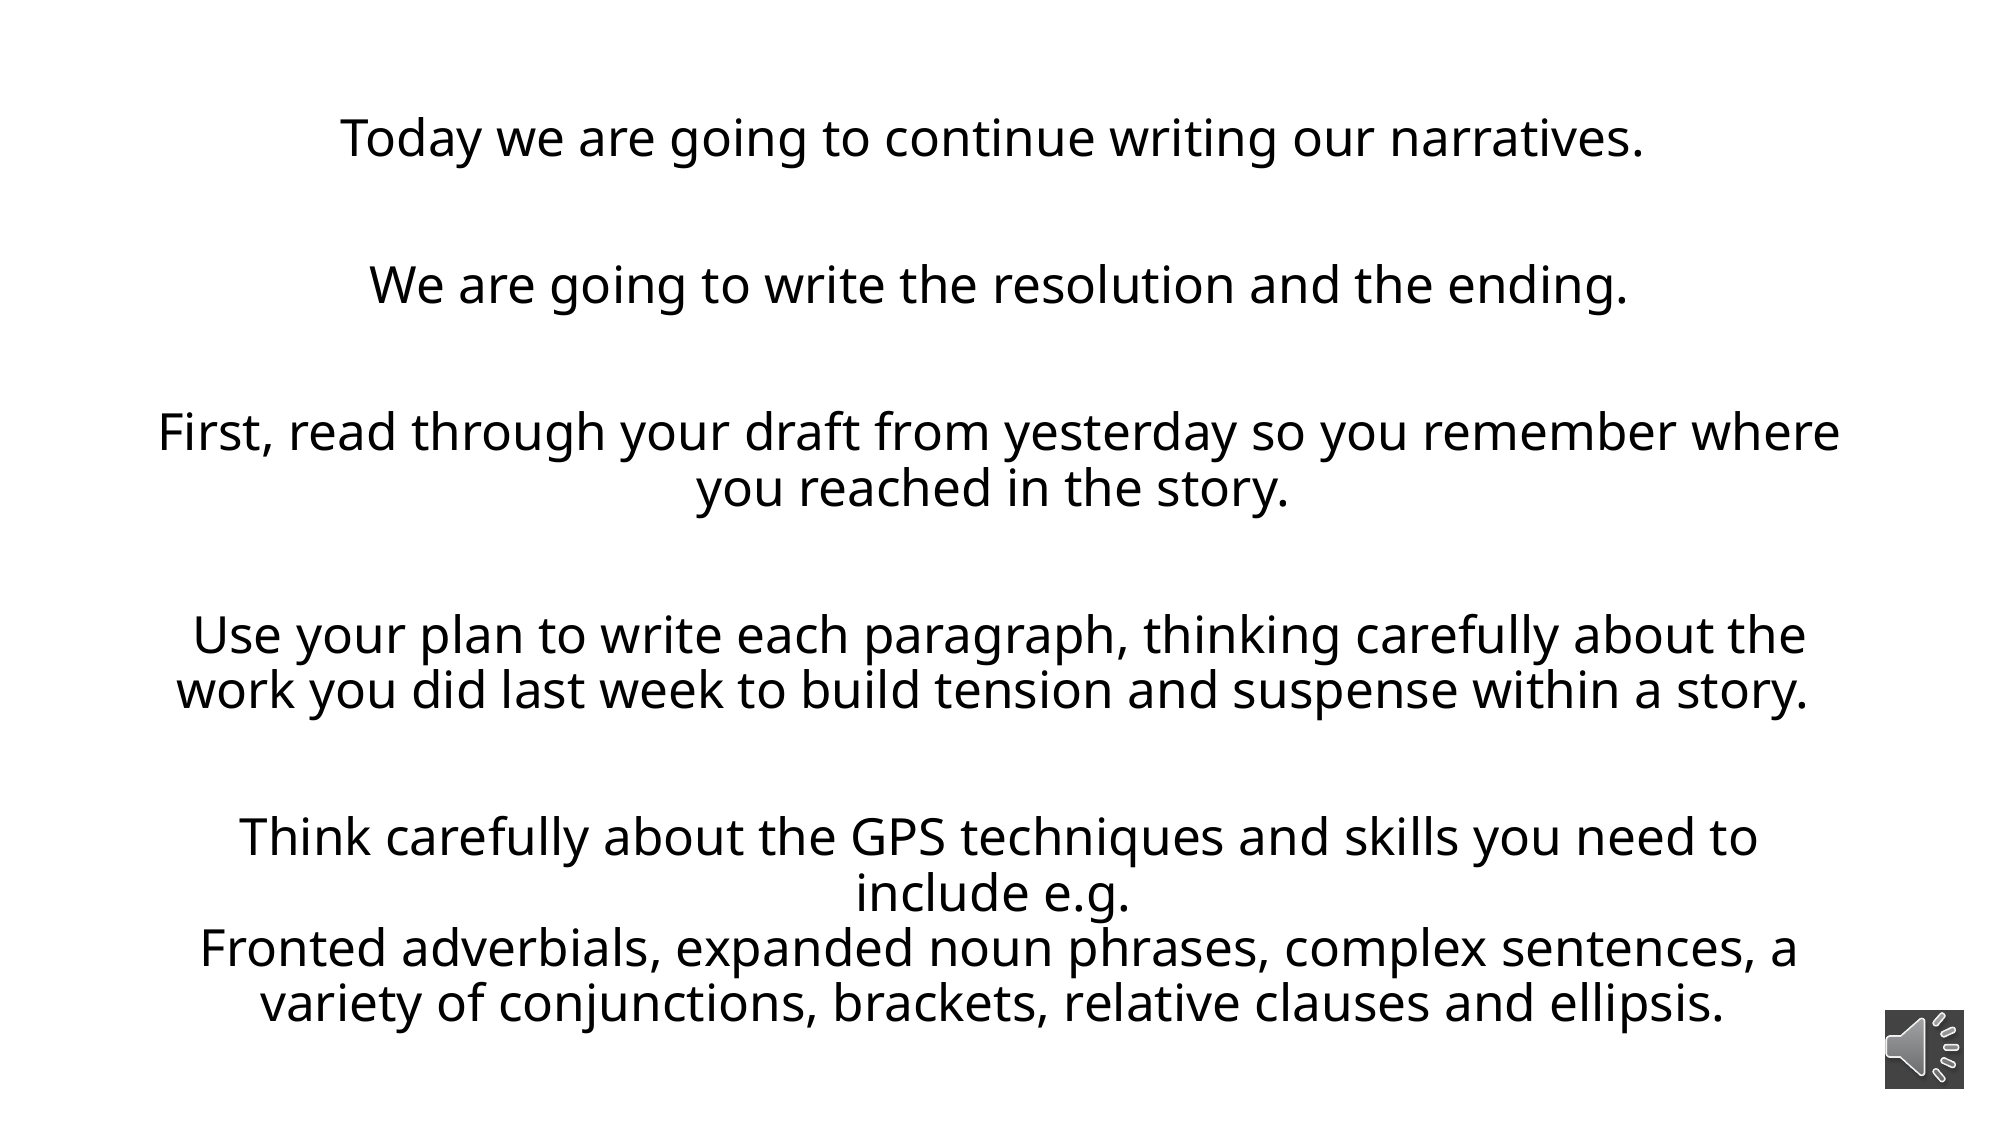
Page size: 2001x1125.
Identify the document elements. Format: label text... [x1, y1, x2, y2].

list Today we are going to continue writing our narratives. We are going to write the resolution and the ending. First, read through your draft from yesterday so you remember where you reached in the story. Use your plan to write each paragraph, thinking carefully about the work you did last week to build tension and suspense within a story. Think carefully about the GPS techniques and skills you need to include e.g. Fronted adverbials, expanded noun phrases, complex sentences, a variety of conjunctions, brackets, relative clauses and ellipsis. [137, 104, 1863, 1046]
picture [1884, 1009, 1965, 1090]
